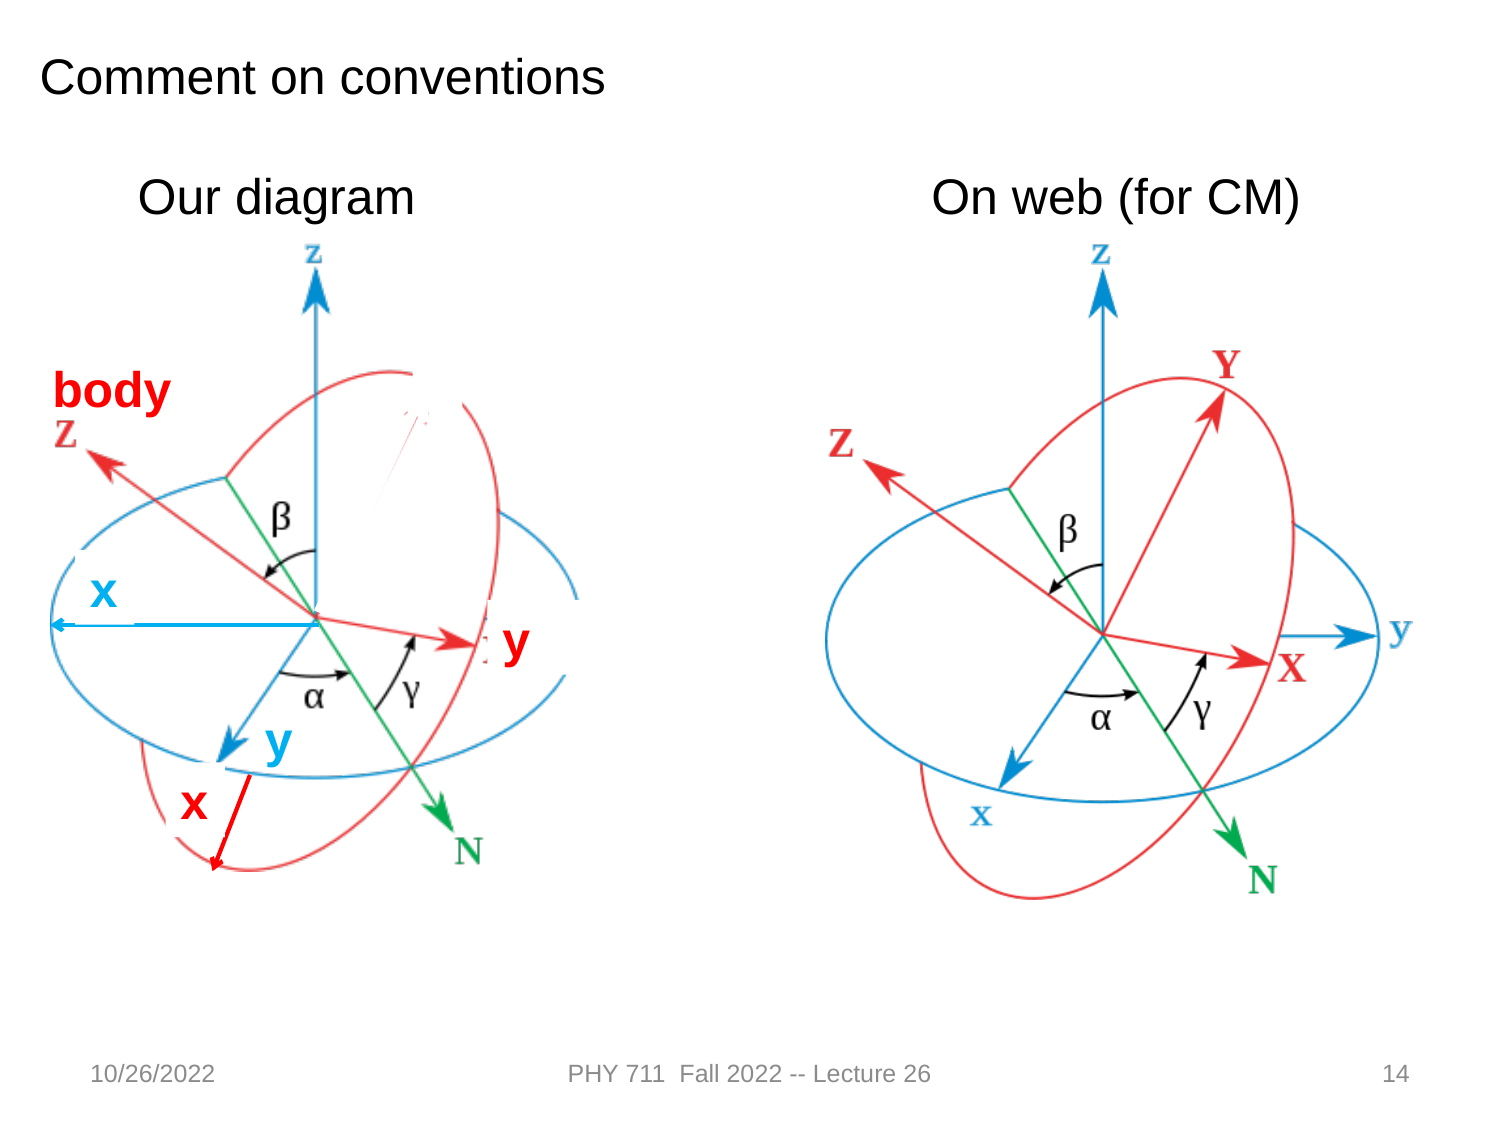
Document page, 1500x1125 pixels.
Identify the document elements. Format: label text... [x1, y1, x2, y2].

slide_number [75, 1042, 425, 1103]
slide_number 14 [1074, 1042, 1425, 1103]
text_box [37, 237, 627, 872]
picture [824, 237, 1413, 900]
text_box Comment on conventions Our diagram On web (for CM) [24, 37, 1388, 233]
footer PHY 711 Fall 2022 -- Lecture 26 [512, 1042, 988, 1103]
